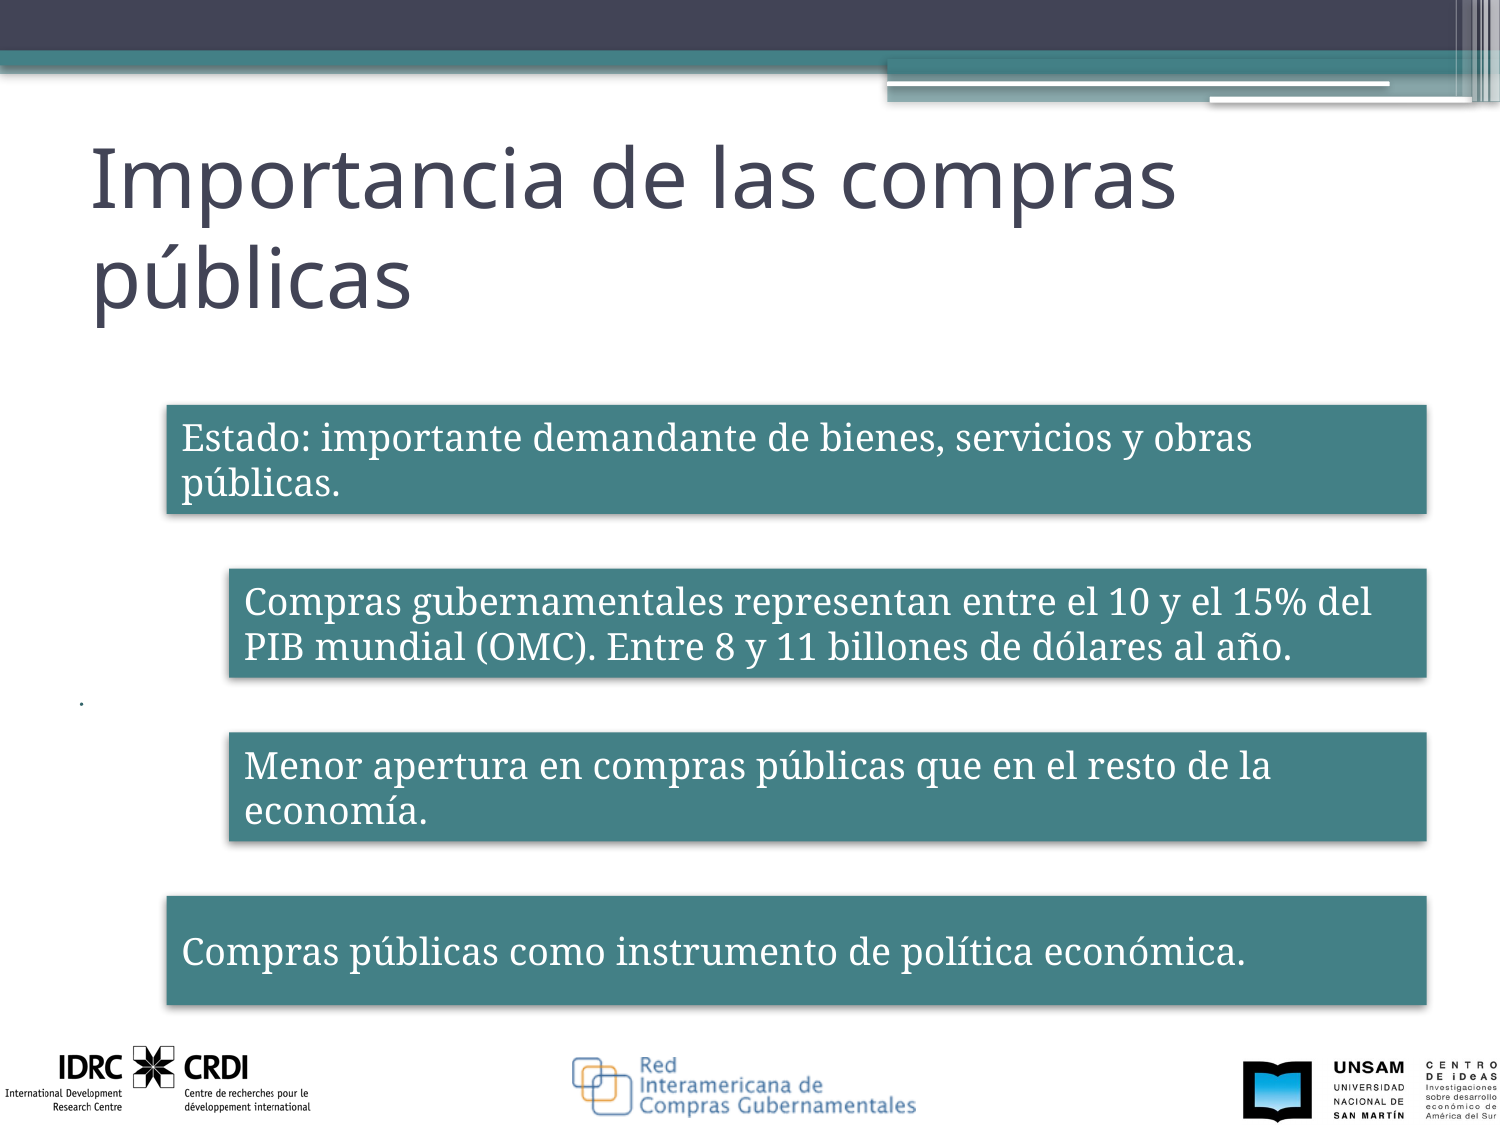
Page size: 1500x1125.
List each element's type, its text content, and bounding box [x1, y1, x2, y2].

title Importancia de las compras públicas [75, 137, 1471, 313]
picture [0, 1042, 318, 1125]
picture [572, 1057, 916, 1118]
picture [1242, 1058, 1500, 1125]
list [76, 302, 1427, 1013]
